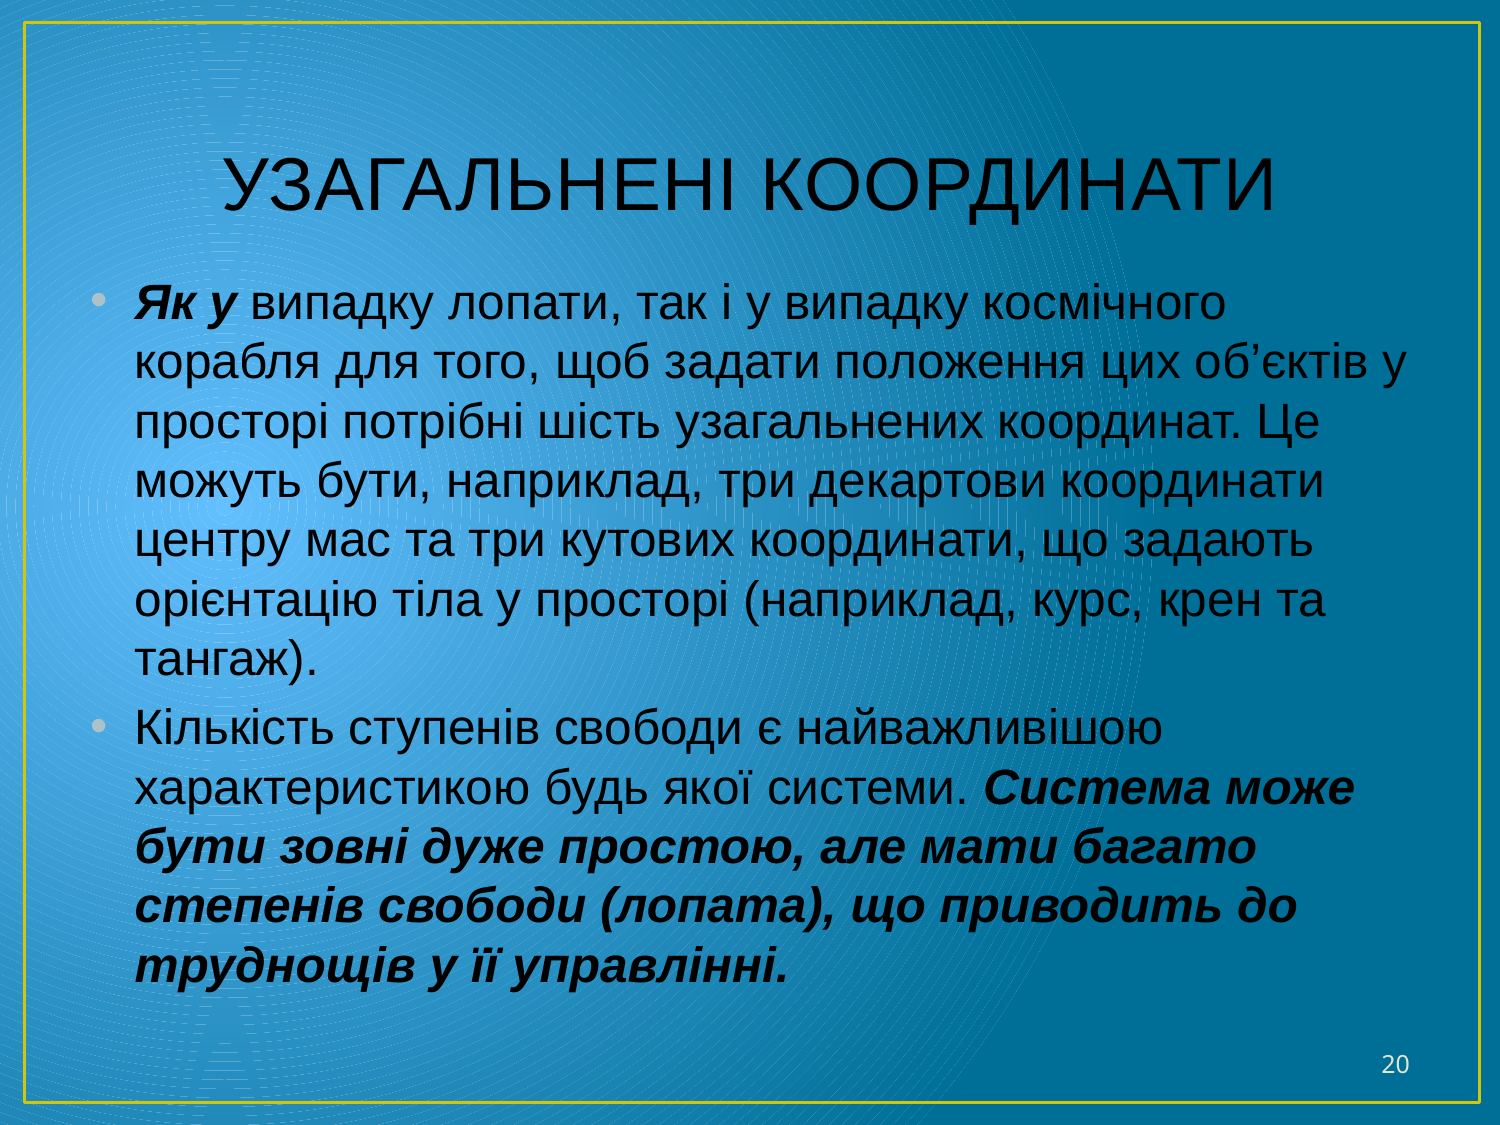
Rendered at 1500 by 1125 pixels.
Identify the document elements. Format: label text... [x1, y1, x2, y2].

title УЗАГАЛЬНЕНІ КООРДИНАТИ [75, 45, 1425, 233]
list Як у випадку лопати, так і у випадку космічного корабля для того, щоб задати положення цих об’єктів у просторі потрібні шість узагальнених координат. Це можуть бути, наприклад, три декартови координати центру мас та три кутових координати, що задають орієнтацію тіла у просторі (наприклад, курс, крен та тангаж). Кількість ступенів свободи є найважливішою характеристикою будь якої системи. Система може бути зовні дуже простою, але мати багато степенів свободи (лопата), що приводить до труднощів у її управлінні. [75, 262, 1425, 1005]
slide_number 20 [1074, 1035, 1425, 1096]
